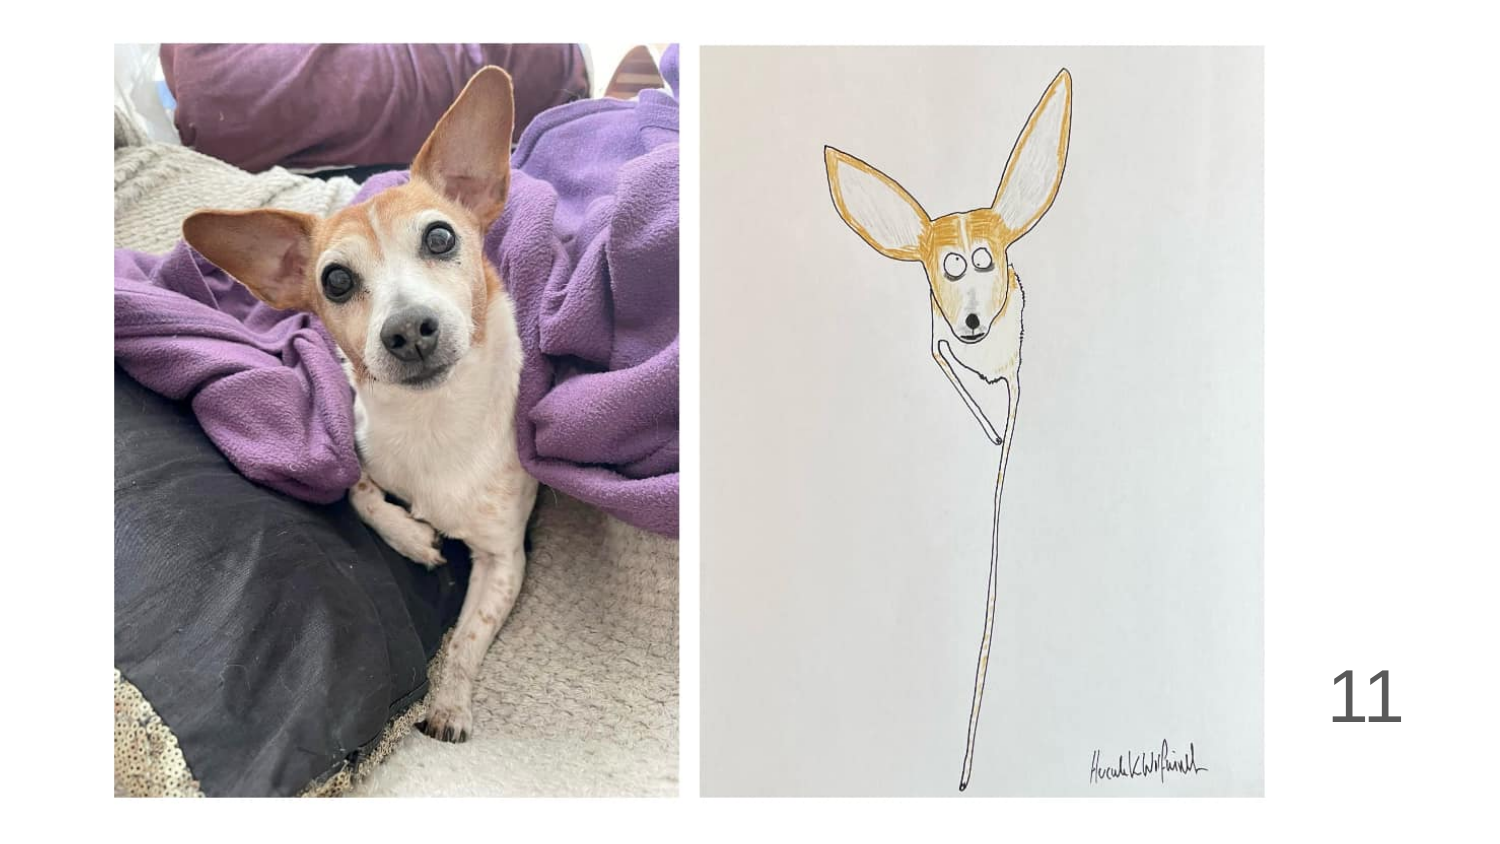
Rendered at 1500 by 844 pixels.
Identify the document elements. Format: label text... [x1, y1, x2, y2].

picture [97, 24, 1285, 819]
text_box 11 [1312, 632, 1477, 775]
